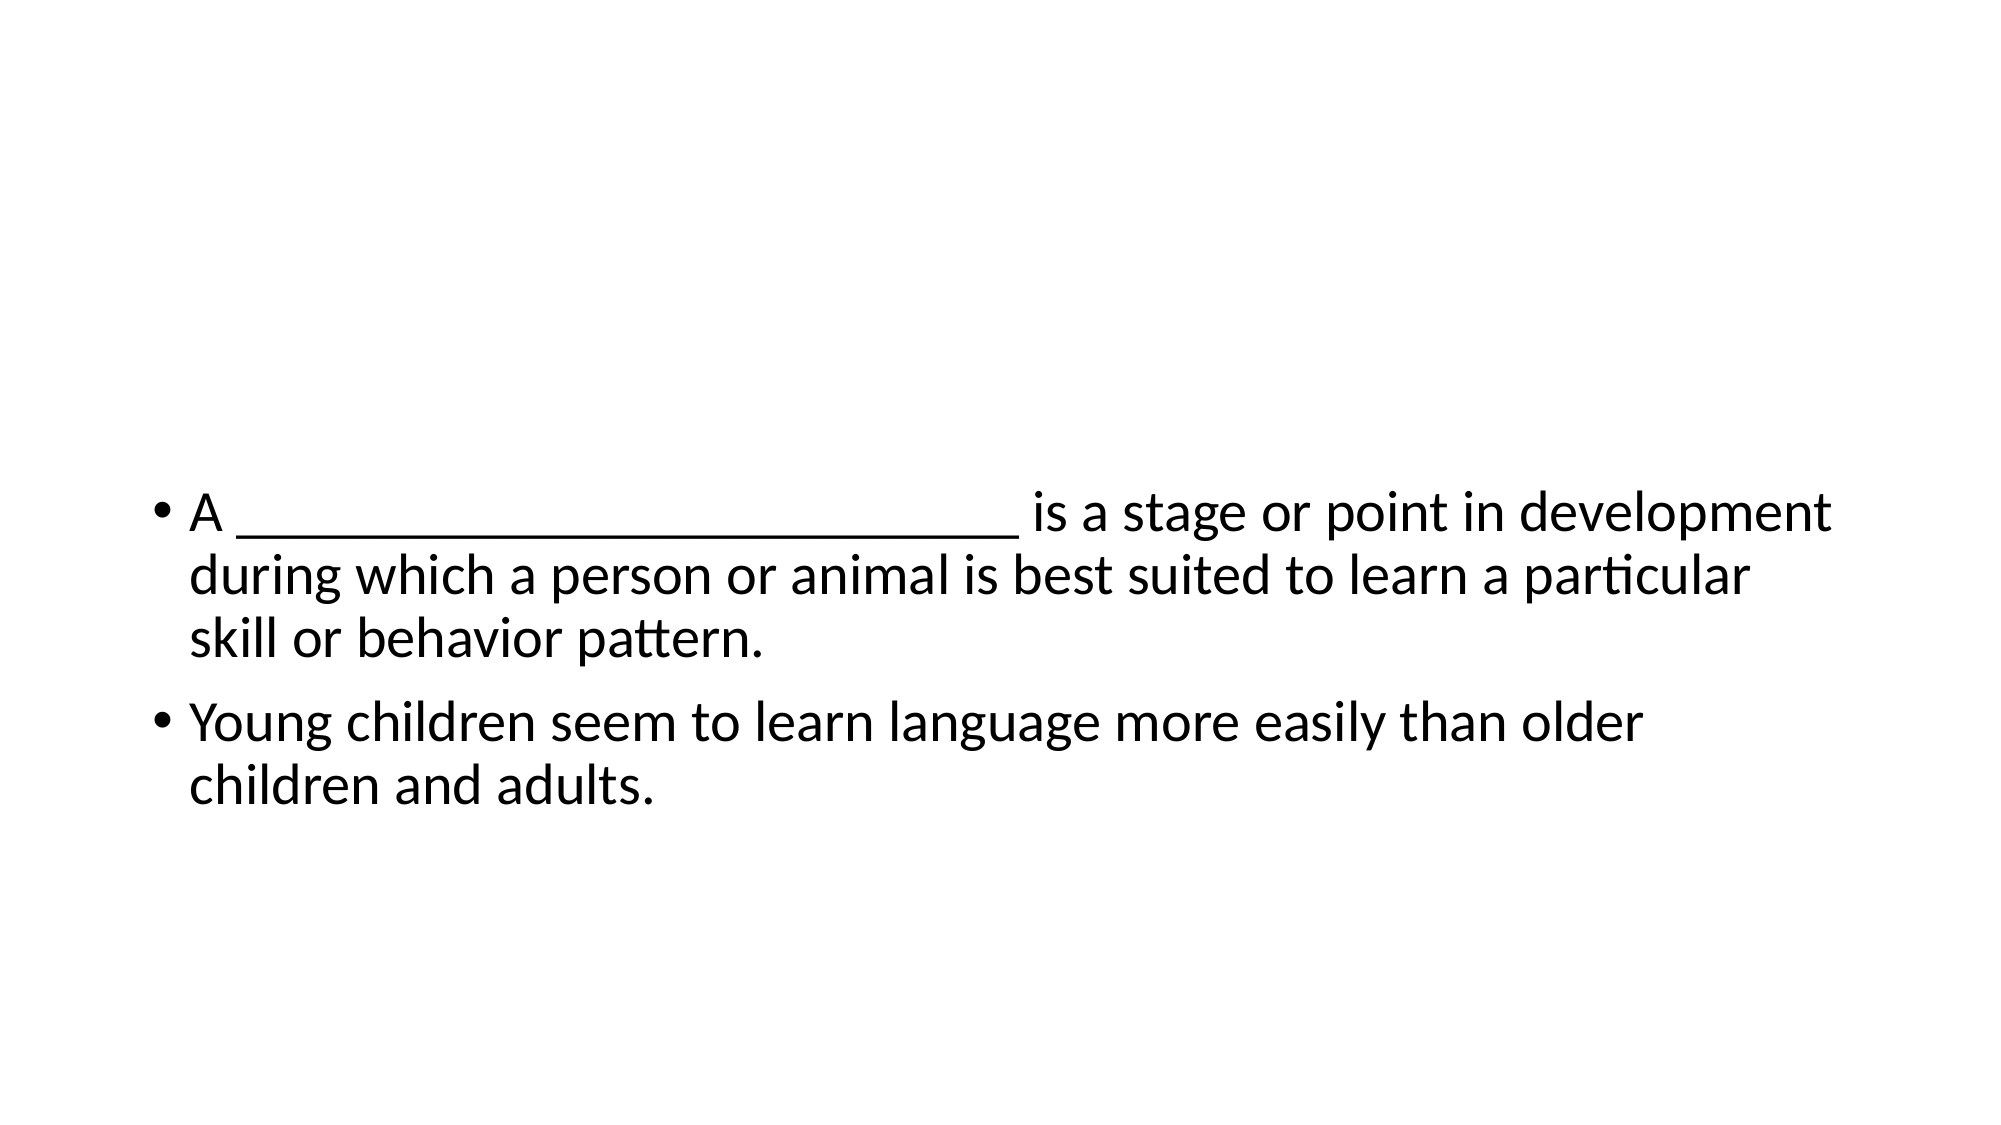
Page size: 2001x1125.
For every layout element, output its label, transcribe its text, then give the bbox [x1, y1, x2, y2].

list A ___________________________ is a stage or point in development during which a person or animal is best suited to learn a particular skill or behavior pattern. Young children seem to learn language more easily than older children and adults. [137, 299, 1863, 1014]
